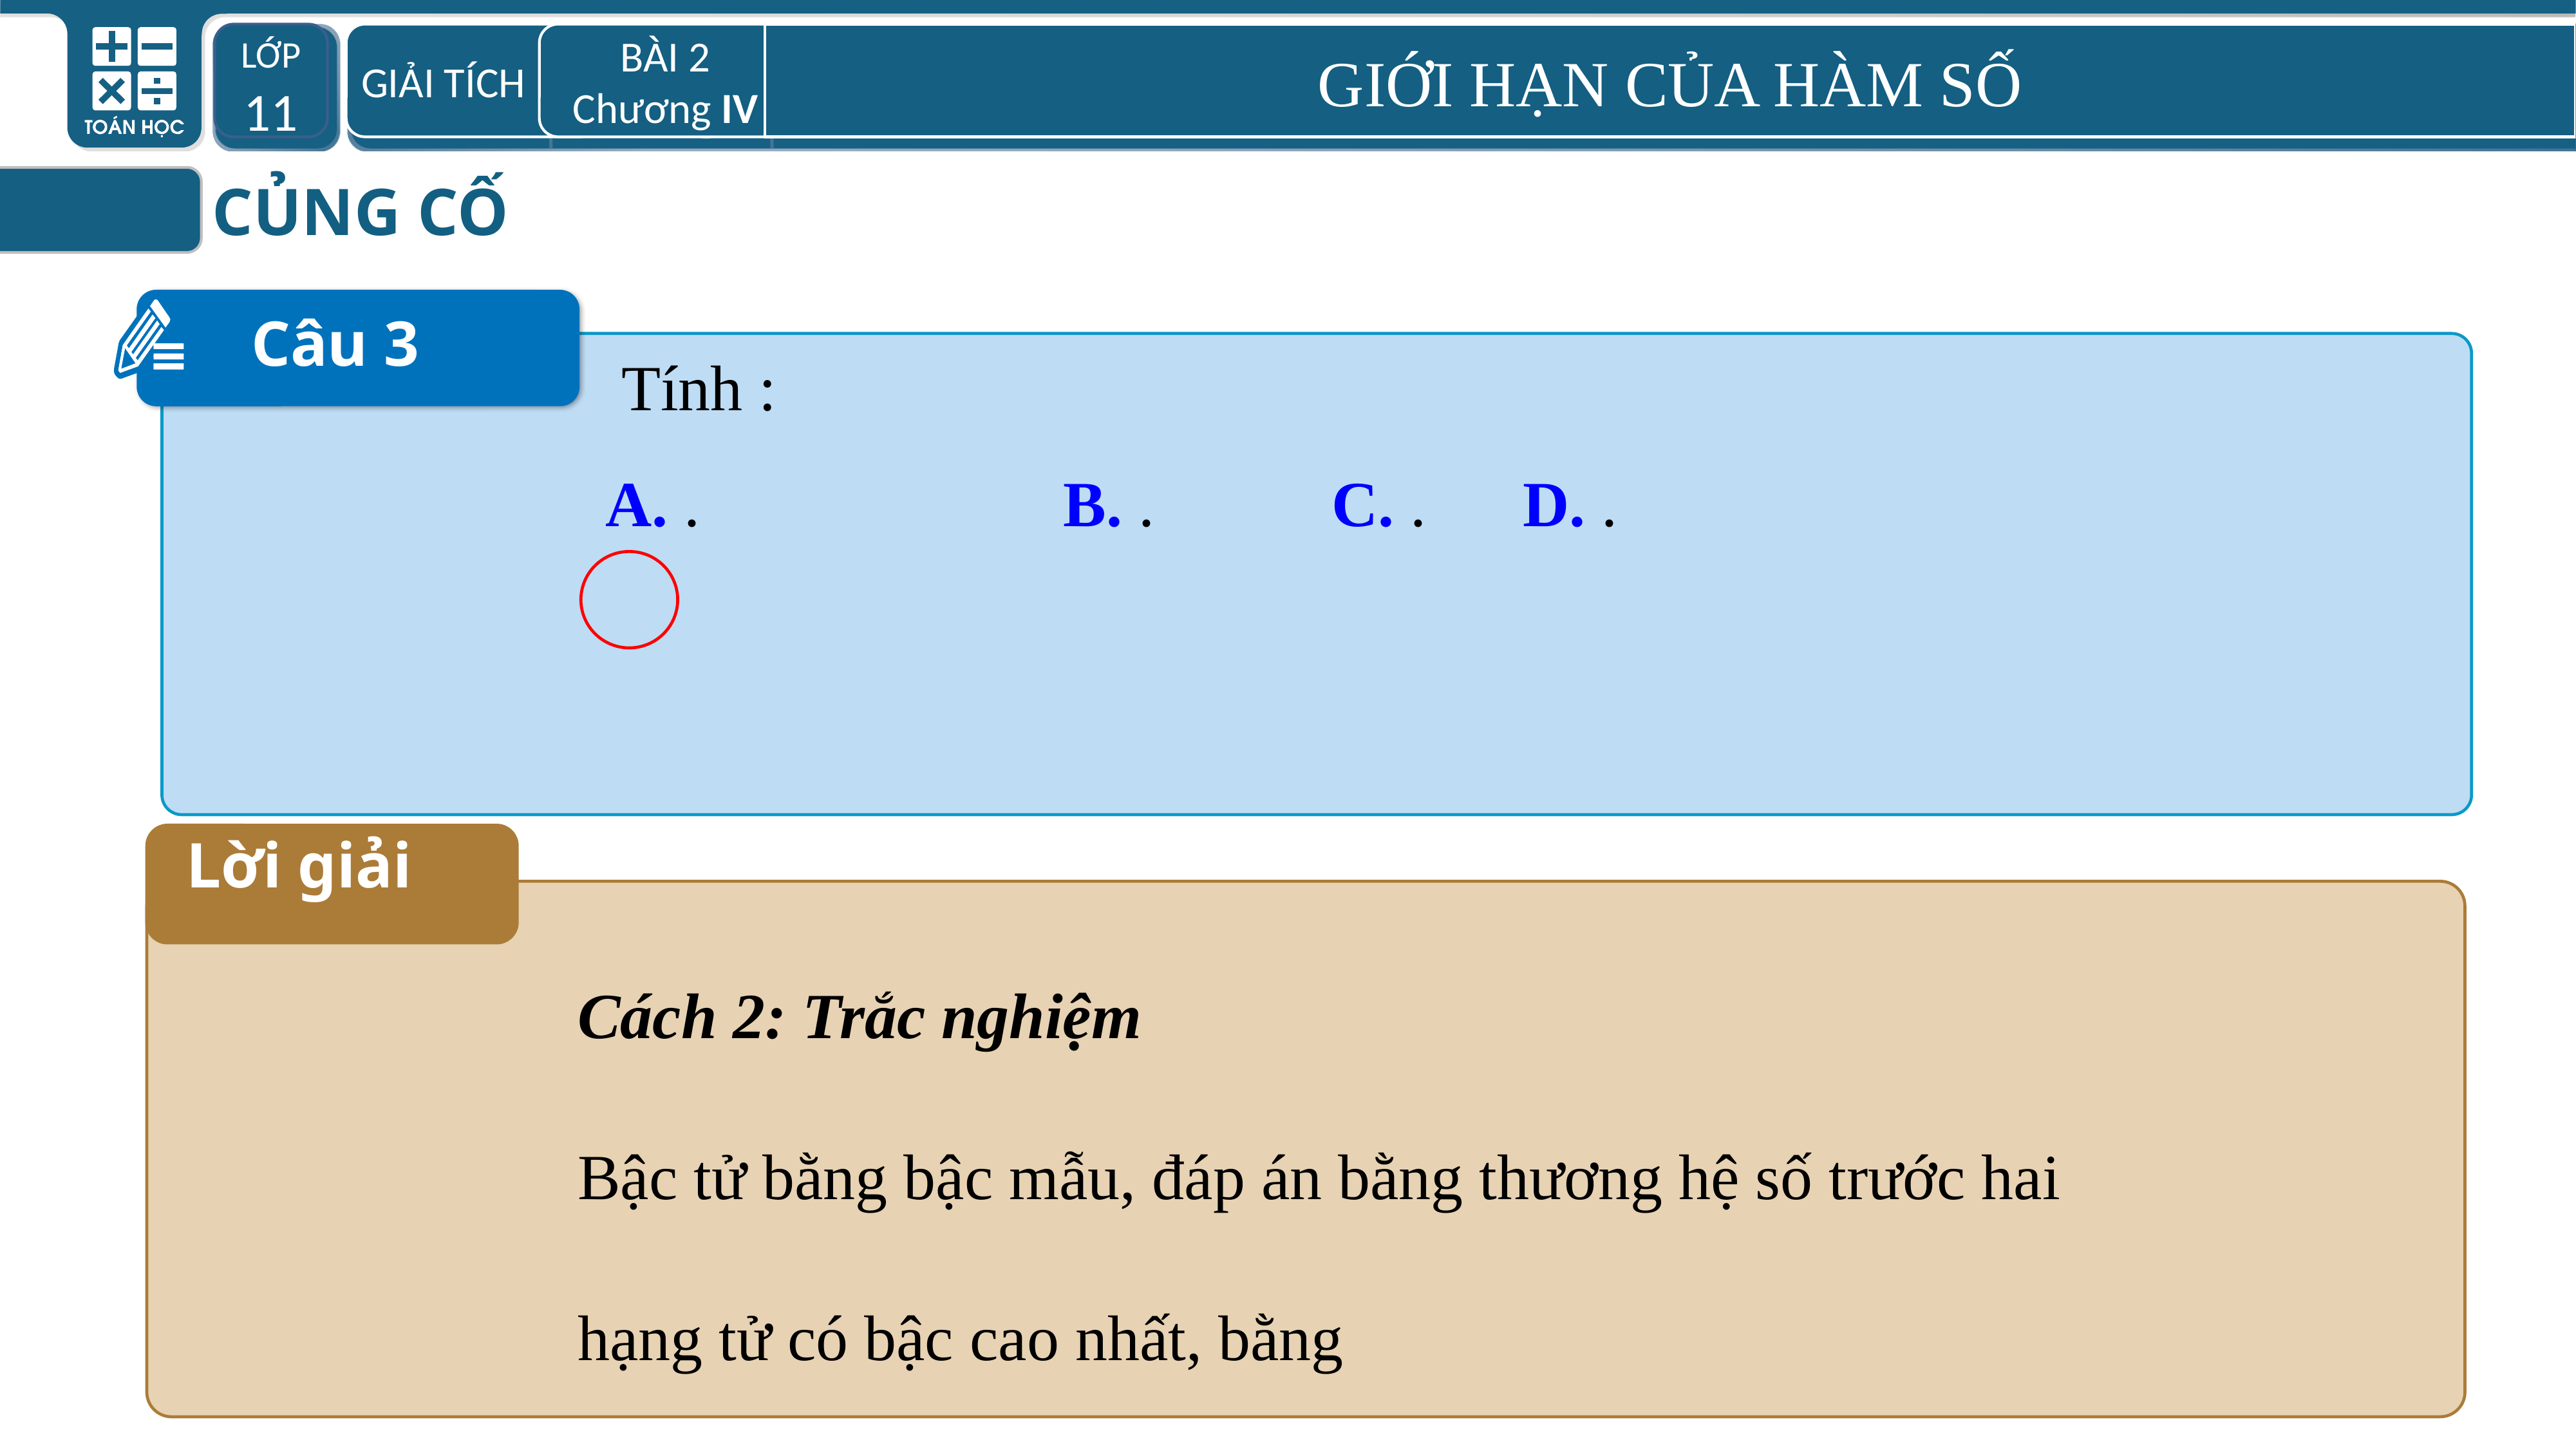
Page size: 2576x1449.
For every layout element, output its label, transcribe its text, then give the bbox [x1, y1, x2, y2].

text_box BÀI 2 Chương IV [538, 23, 764, 138]
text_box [146, 820, 2465, 1417]
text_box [113, 289, 2472, 815]
text_box GIỚI HẠN CỦA HÀM SỐ [764, 23, 2576, 138]
text_box GIẢI TÍCH [344, 23, 554, 138]
text_box LỚP 11 [213, 23, 329, 138]
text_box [0, 166, 2029, 254]
